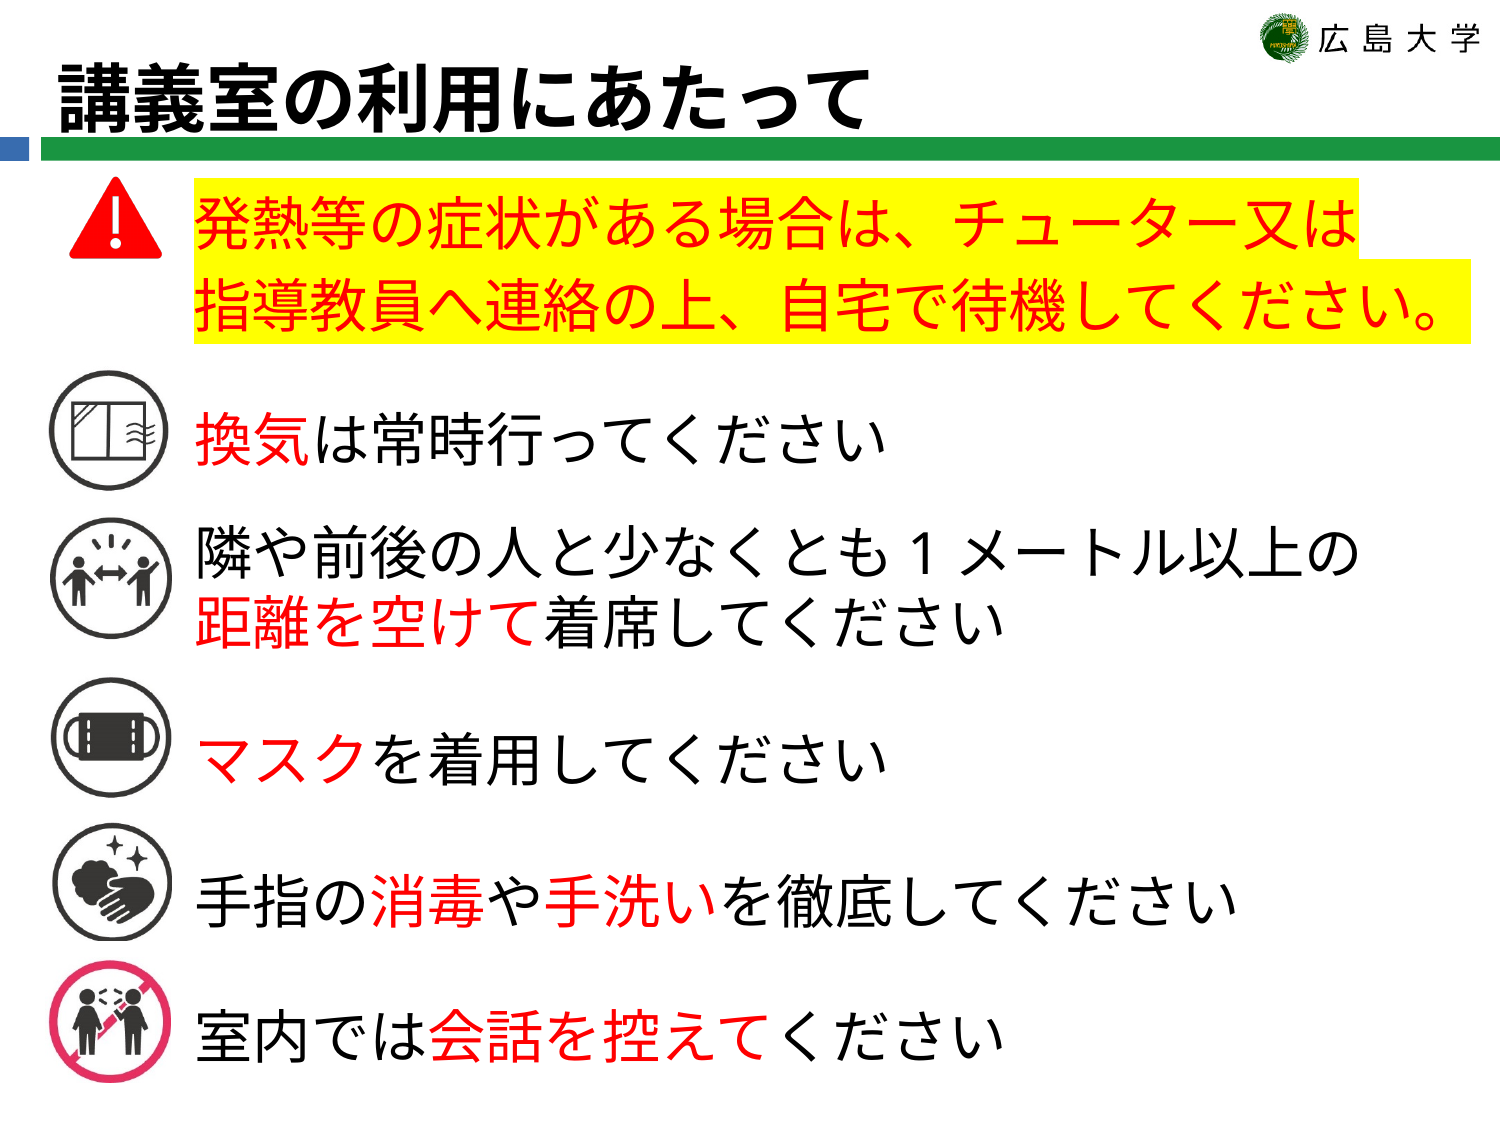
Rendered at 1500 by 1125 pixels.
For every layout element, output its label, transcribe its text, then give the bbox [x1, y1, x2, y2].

list 換気は常時行ってください [179, 360, 1500, 468]
picture [50, 673, 172, 799]
picture [47, 366, 170, 492]
title 講義室の利用にあたって [40, 36, 1164, 156]
text_box 隣や前後の人と少なくとも1メートル以上の 距離を空けて着席してください [179, 520, 1435, 681]
picture [50, 817, 172, 941]
picture [45, 957, 172, 1083]
text_box 室内では会話を控えてください [179, 957, 1412, 1064]
picture [64, 166, 167, 269]
text_box 発熱等の症状がある場合は、チューター又は 指導教員へ連絡の上、自宅で待機してください。 [178, 179, 1495, 340]
text_box 手指の消毒や手洗いを徹底してください [179, 822, 1412, 941]
picture [50, 514, 172, 640]
text_box マスクを着用してください [179, 680, 1412, 799]
